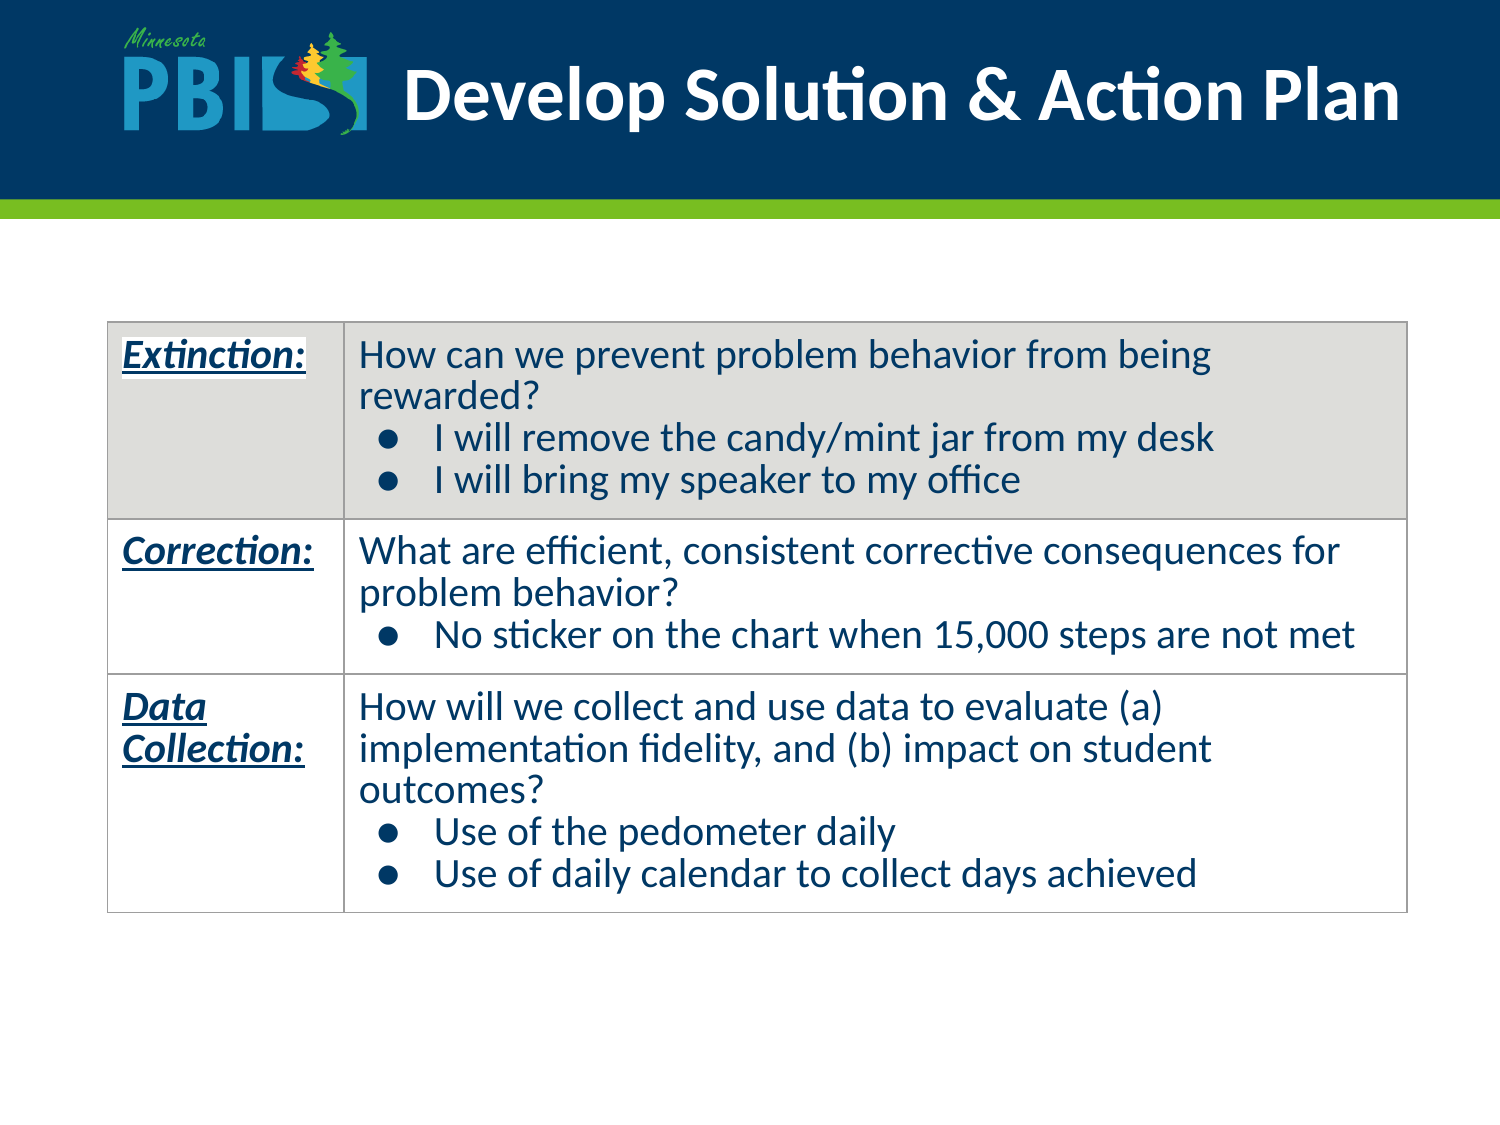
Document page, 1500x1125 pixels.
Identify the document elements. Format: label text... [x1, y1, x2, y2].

table_cell How will we collect and use data to evaluate (a) implementation fidelity, and (b) impact on student outcomes? Use of the pedometer daily Use of daily calendar to collect days achieved [345, 675, 1406, 912]
table_header How can we prevent problem behavior from being rewarded? I will remove the candy/mint jar from my desk I will bring my speaker to my office [345, 323, 1406, 518]
table_header Extinction: [108, 323, 343, 518]
table_cell What are efficient, consistent corrective consequences for problem behavior? No sticker on the chart when 15,000 steps are not met [345, 520, 1406, 673]
table_cell Correction: [108, 520, 343, 673]
title Develop Solution & Action Plan [59, 20, 1415, 171]
table_cell Data Collection: [108, 675, 343, 912]
